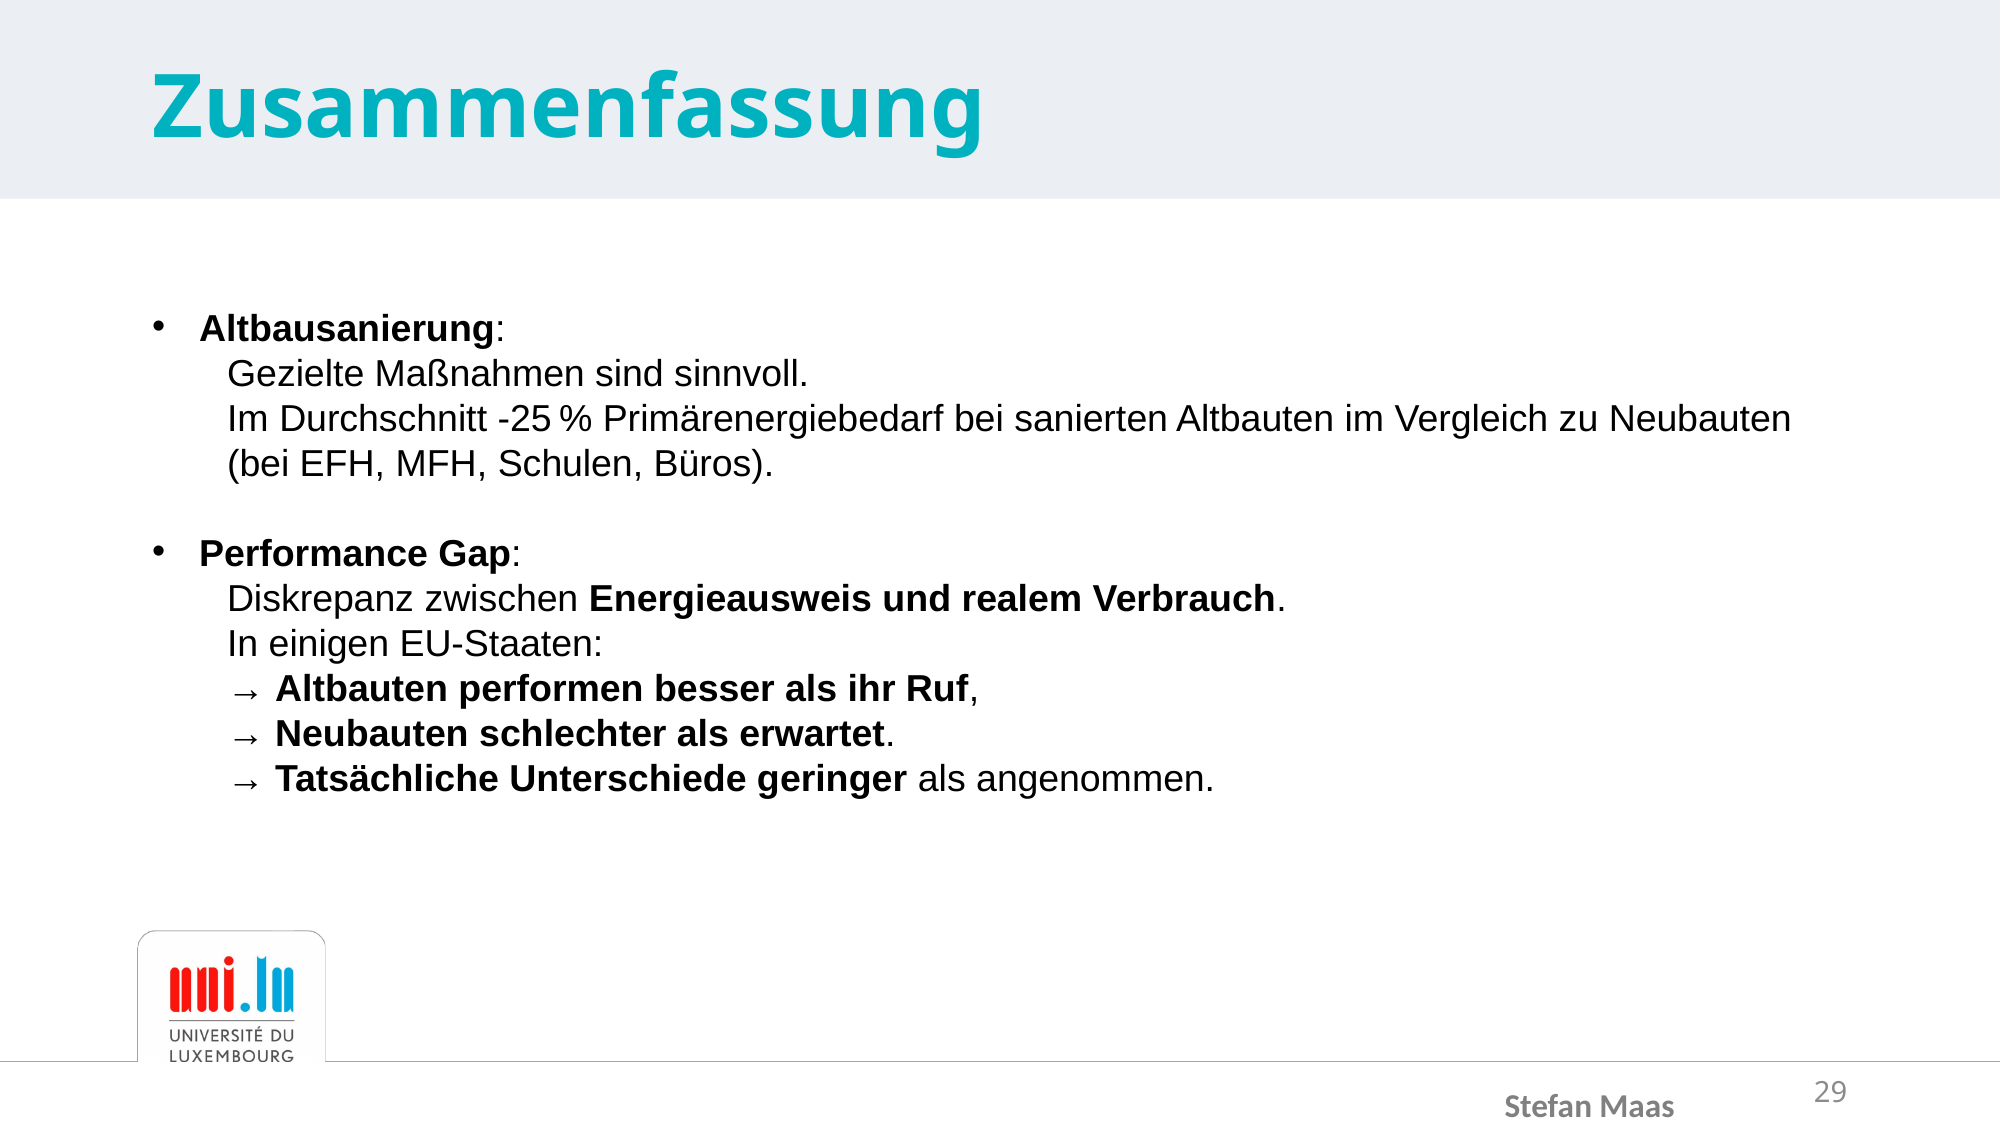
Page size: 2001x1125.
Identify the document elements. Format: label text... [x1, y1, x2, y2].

text_box Stefan Maas [1489, 1081, 1965, 1125]
text_box [0, 0, 2000, 200]
title Zusammenfassung [137, 53, 1863, 271]
slide_number 29 [1412, 1062, 1863, 1123]
text_box Altbausanierung: Gezielte Maßnahmen sind sinnvoll. Im Durchschnitt -25 % Primärenergiebedarf bei sanierten Altbauten im Vergleich zu Neubauten (bei EFH, MFH, Schulen, Büros). Performance Gap: Diskrepanz zwischen Energieausweis und realem Verbrauch. In einigen EU-Staaten: → Altbauten performen besser als ihr Ruf, → Neubauten schlechter als erwartet. → Tatsächliche Unterschiede geringer als angenommen. [1463, 296, 1827, 863]
picture [137, 930, 326, 1062]
text_box [136, 254, 1463, 906]
